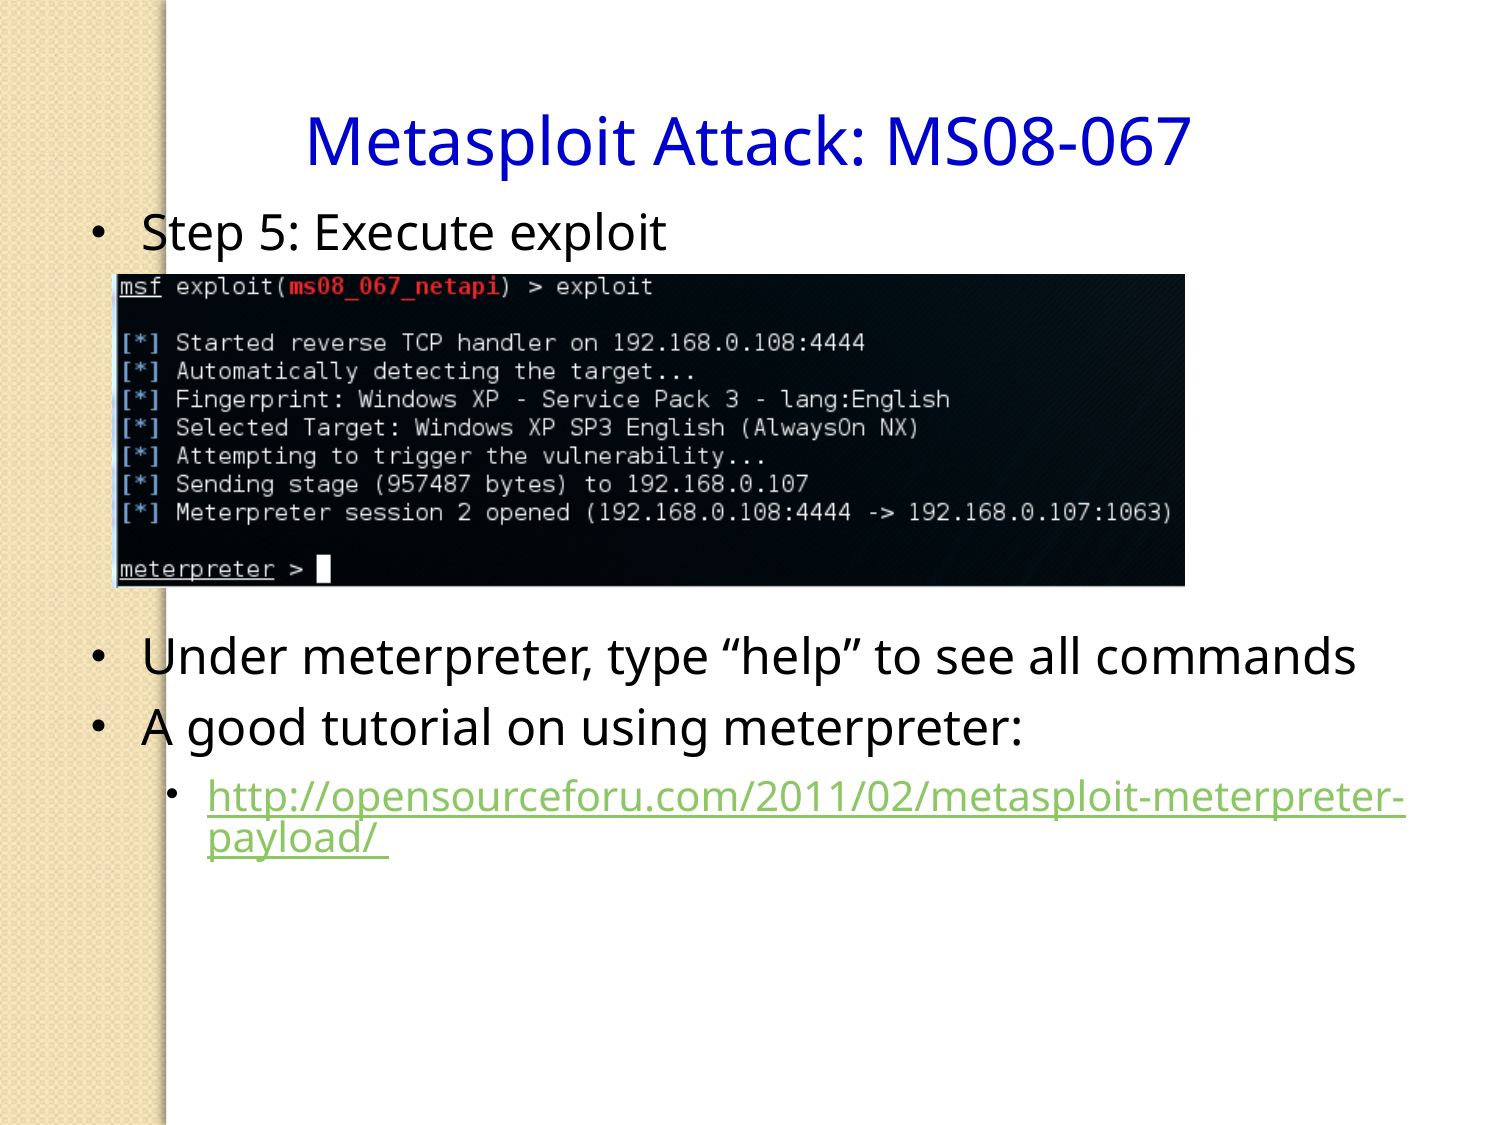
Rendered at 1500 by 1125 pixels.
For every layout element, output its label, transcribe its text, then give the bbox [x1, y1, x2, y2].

text_box Metasploit Attack: MS08-067 [74, 45, 1425, 200]
picture [0, 0, 166, 1125]
picture [112, 274, 1185, 588]
text_box Step 5: Execute exploit Under meterpreter, type “help” to see all commands A good tutorial on using meterpreter: http://opensourceforu.com/2011/02/metasploit-meterpreter-payload/ [74, 200, 1425, 1030]
